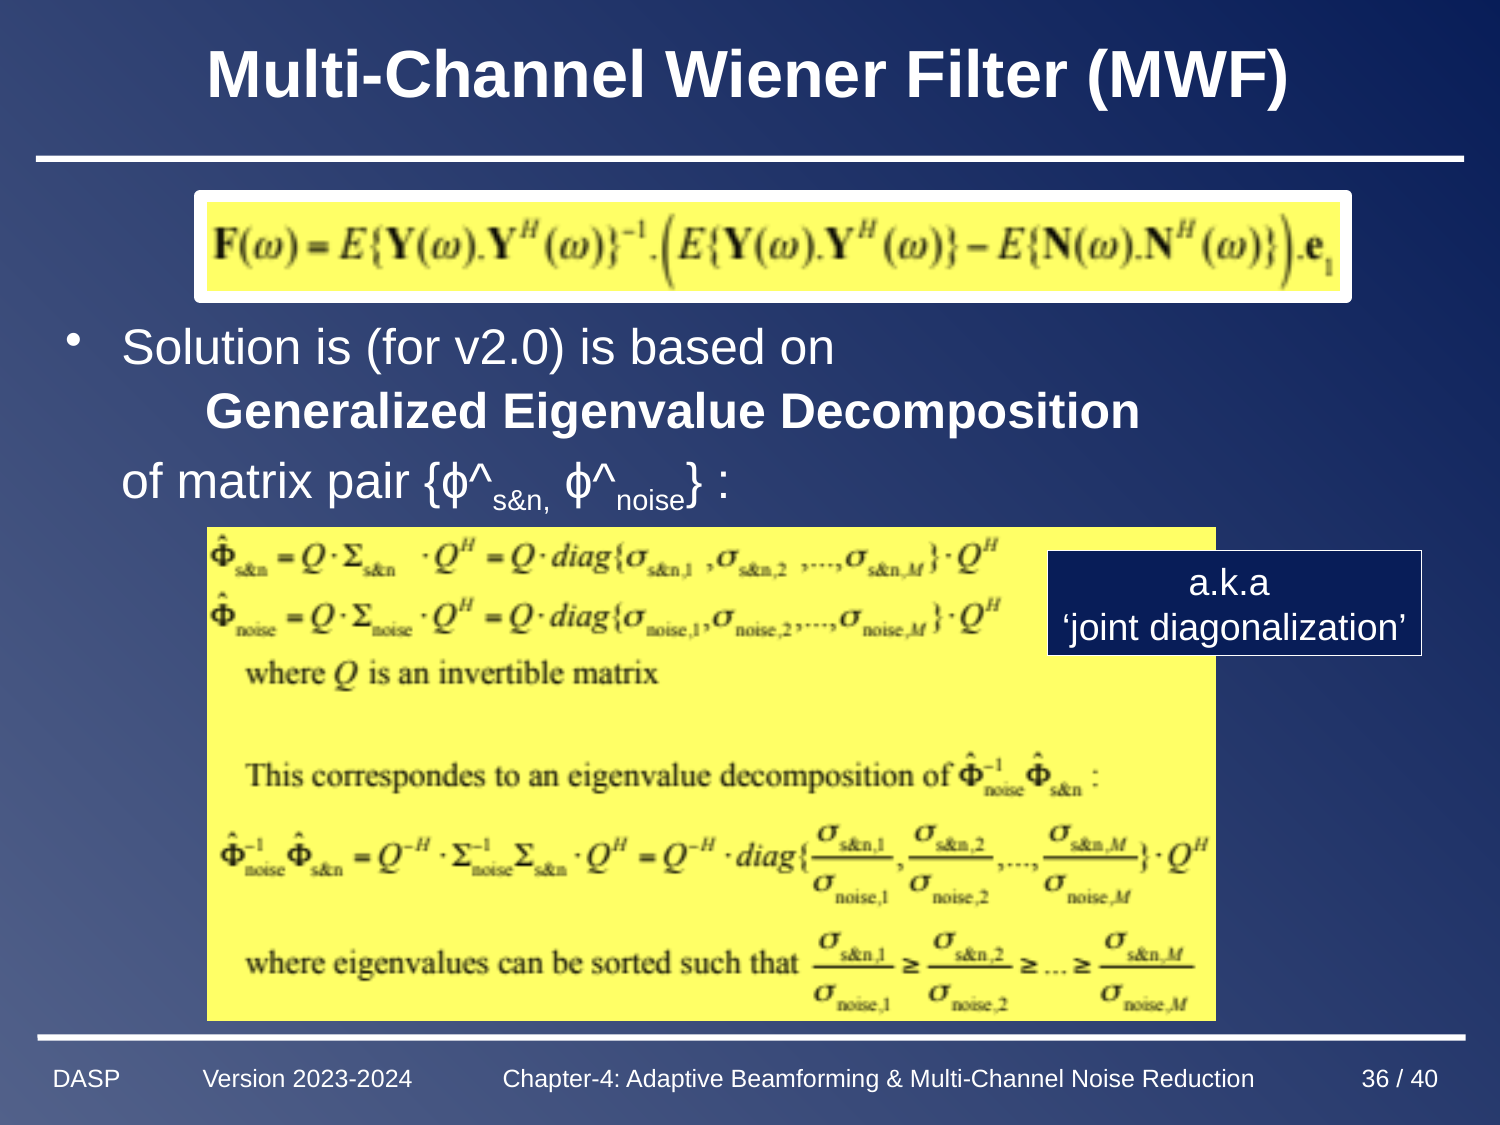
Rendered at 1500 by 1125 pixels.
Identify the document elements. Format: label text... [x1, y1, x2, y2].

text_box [1043, 874, 1068, 893]
title Multi-Channel Wiener Filter (MWF) [47, 15, 1451, 144]
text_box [293, 831, 304, 838]
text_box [1067, 889, 1132, 907]
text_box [549, 601, 611, 634]
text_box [707, 564, 714, 573]
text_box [639, 853, 657, 863]
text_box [909, 874, 933, 893]
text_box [352, 604, 412, 638]
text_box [812, 874, 836, 893]
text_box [572, 664, 659, 686]
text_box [712, 609, 736, 628]
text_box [839, 609, 863, 628]
text_box a.k.a ‘joint diagonalization’ [1222, 550, 1422, 656]
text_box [485, 614, 502, 624]
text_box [1104, 931, 1128, 950]
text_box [647, 621, 699, 640]
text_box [929, 542, 940, 574]
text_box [1098, 946, 1195, 968]
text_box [928, 983, 951, 1003]
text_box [534, 861, 567, 877]
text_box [333, 659, 359, 691]
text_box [956, 536, 999, 574]
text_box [926, 946, 1013, 968]
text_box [235, 621, 277, 638]
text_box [435, 536, 476, 574]
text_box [439, 659, 564, 686]
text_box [933, 602, 943, 634]
list Solution is (for v2.0) is based on Generalized Eigenvalue Decomposition of matrix pair {ϕ^s&n, ϕ^noise} : [49, 190, 1460, 1059]
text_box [814, 624, 836, 633]
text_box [311, 761, 487, 794]
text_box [867, 561, 925, 580]
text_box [719, 761, 915, 794]
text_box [1048, 551, 1217, 655]
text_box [704, 624, 711, 633]
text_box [333, 949, 490, 981]
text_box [819, 564, 843, 573]
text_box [343, 544, 362, 566]
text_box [1100, 983, 1123, 1003]
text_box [218, 591, 228, 599]
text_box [1168, 836, 1210, 874]
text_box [812, 946, 896, 968]
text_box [647, 561, 692, 580]
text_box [983, 781, 1025, 798]
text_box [1020, 958, 1038, 973]
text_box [796, 624, 811, 633]
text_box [310, 602, 335, 634]
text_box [1123, 996, 1188, 1015]
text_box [487, 554, 504, 564]
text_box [528, 769, 559, 788]
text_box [835, 889, 888, 907]
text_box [377, 836, 431, 874]
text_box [587, 836, 628, 874]
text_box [1016, 863, 1038, 873]
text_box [497, 956, 544, 975]
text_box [914, 824, 938, 843]
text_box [932, 889, 988, 907]
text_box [814, 983, 837, 1003]
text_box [959, 596, 1001, 634]
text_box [951, 996, 1008, 1015]
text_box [922, 761, 955, 788]
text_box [749, 949, 799, 975]
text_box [836, 996, 889, 1014]
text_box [552, 541, 612, 574]
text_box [210, 604, 235, 626]
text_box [958, 757, 1002, 786]
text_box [245, 861, 285, 878]
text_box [494, 766, 520, 788]
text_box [220, 843, 255, 866]
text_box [1033, 751, 1043, 758]
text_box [228, 831, 238, 838]
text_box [679, 948, 741, 976]
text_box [739, 561, 786, 580]
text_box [552, 949, 584, 975]
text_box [301, 542, 327, 574]
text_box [933, 931, 956, 950]
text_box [799, 841, 809, 873]
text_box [257, 837, 263, 851]
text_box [735, 621, 791, 640]
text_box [286, 843, 313, 866]
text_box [612, 602, 647, 634]
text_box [397, 666, 430, 686]
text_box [285, 614, 305, 624]
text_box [369, 666, 390, 686]
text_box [844, 549, 869, 568]
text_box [896, 863, 904, 873]
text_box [662, 836, 716, 874]
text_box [277, 554, 295, 564]
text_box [625, 549, 649, 568]
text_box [614, 542, 624, 574]
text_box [966, 751, 976, 758]
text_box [353, 853, 372, 863]
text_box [245, 761, 305, 788]
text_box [206, 201, 1340, 291]
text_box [1049, 781, 1083, 798]
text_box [218, 534, 228, 541]
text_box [811, 836, 894, 861]
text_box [452, 837, 534, 878]
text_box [210, 544, 235, 566]
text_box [801, 564, 816, 573]
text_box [432, 596, 474, 634]
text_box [245, 659, 326, 686]
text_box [908, 836, 993, 861]
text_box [819, 931, 841, 950]
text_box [1048, 824, 1073, 843]
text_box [716, 549, 739, 568]
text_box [310, 861, 343, 877]
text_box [862, 621, 927, 640]
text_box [509, 602, 534, 634]
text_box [1043, 836, 1138, 861]
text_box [1073, 958, 1091, 973]
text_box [736, 841, 797, 874]
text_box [1026, 763, 1051, 786]
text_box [997, 863, 1013, 873]
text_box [592, 949, 672, 976]
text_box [816, 824, 841, 843]
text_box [363, 561, 395, 578]
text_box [245, 948, 326, 975]
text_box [901, 958, 920, 973]
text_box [510, 542, 536, 574]
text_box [235, 561, 268, 578]
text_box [1140, 841, 1150, 873]
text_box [567, 761, 712, 794]
